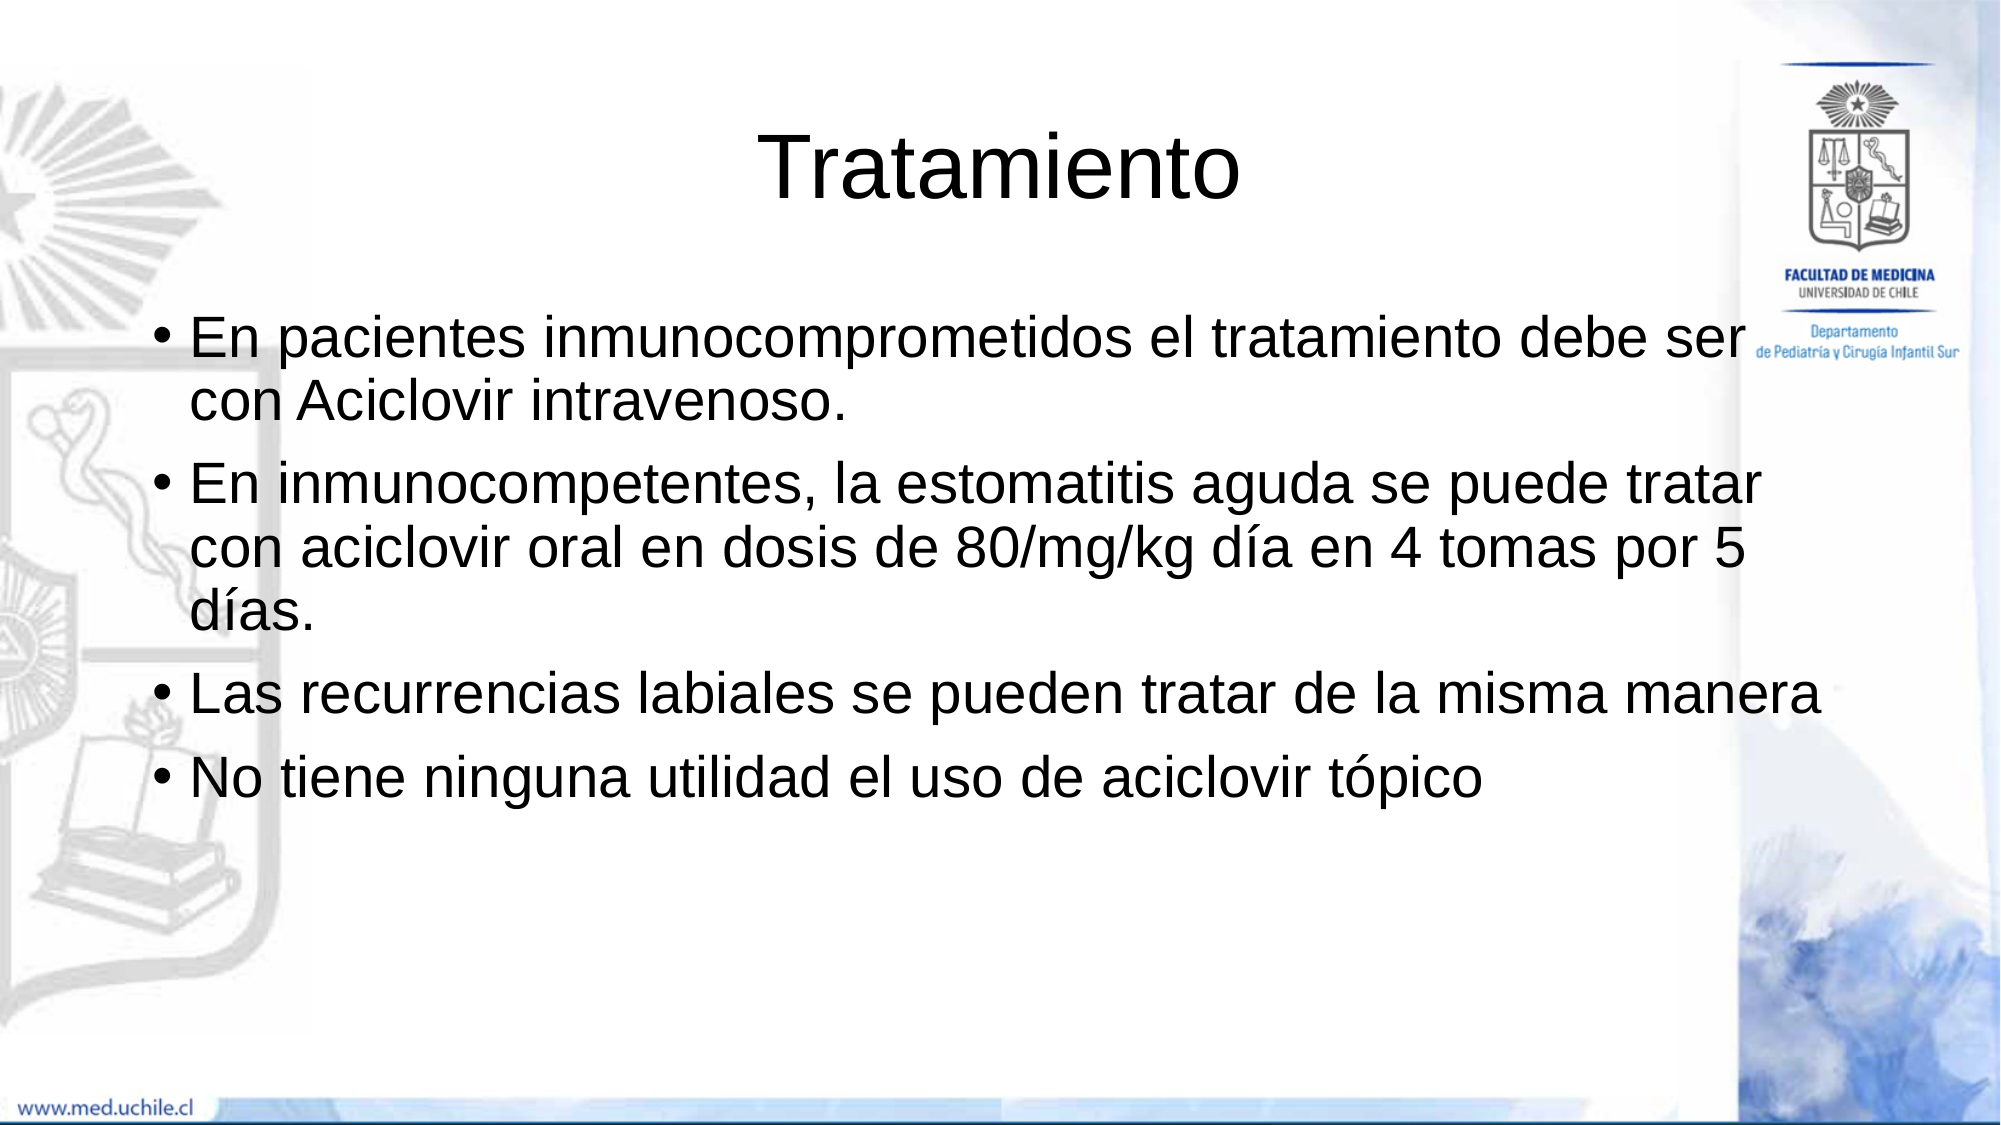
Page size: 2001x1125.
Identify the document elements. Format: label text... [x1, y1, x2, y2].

picture [0, 0, 2001, 1125]
title Tratamiento [137, 59, 1863, 278]
list En pacientes inmunocomprometidos el tratamiento debe ser con Aciclovir intravenoso. En inmunocompetentes, la estomatitis aguda se puede tratar con aciclovir oral en dosis de 80/mg/kg día en 4 tomas por 5 días. Las recurrencias labiales se pueden tratar de la misma manera No tiene ninguna utilidad el uso de aciclovir tópico [137, 299, 1863, 1014]
